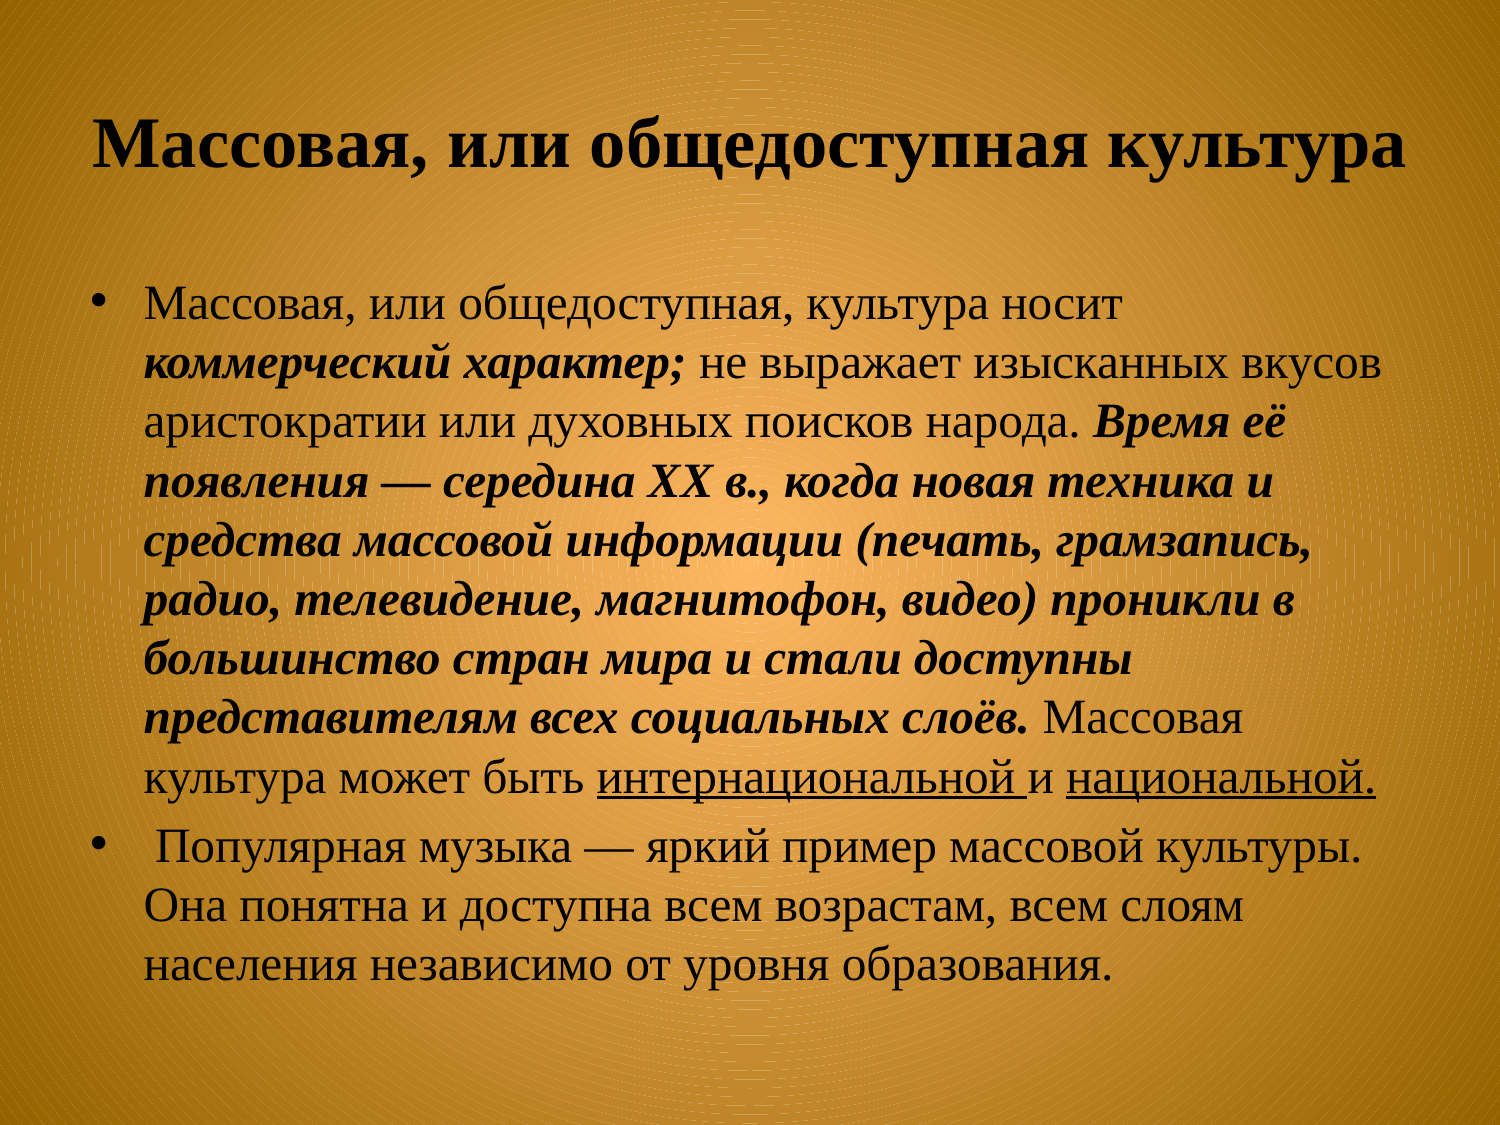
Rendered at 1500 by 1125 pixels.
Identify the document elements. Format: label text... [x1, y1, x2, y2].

list Массовая, или общедоступная, культура носит коммерческий характер; не выражает изысканных вкусов аристократии или духовных поисков народа. Время её появления — середина XX в., когда новая техника и средства массовой информации (печать, грамзапись, радио, телевидение, магнитофон, видео) проникли в большинство стран мира и стали доступны представителям всех социальных слоёв. Массовая культура может быть интернациональной и национальной. Популярная музыка — яркий пример массовой культуры. Она понятна и доступна всем возрастам, всем слоям населения независимо от уровня образования. [75, 262, 1425, 1005]
title Массовая, или общедоступная культура [75, 45, 1425, 233]
